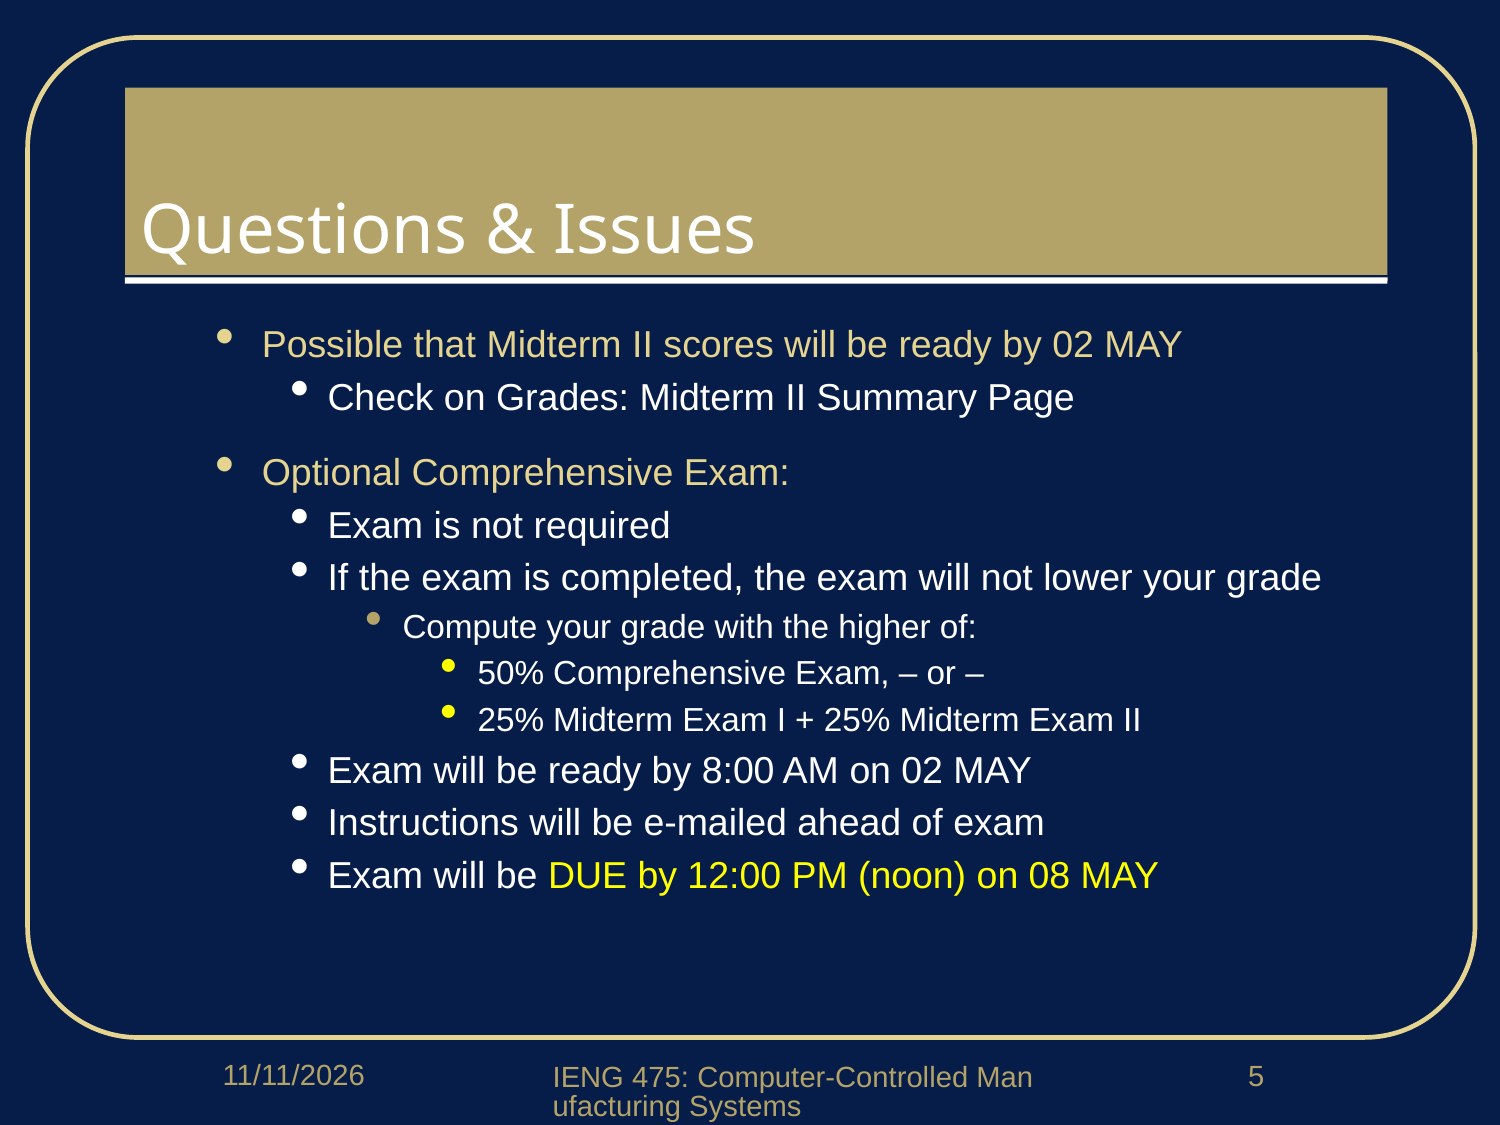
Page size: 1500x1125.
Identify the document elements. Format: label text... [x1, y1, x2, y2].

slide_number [124, 1048, 463, 1124]
slide_number 5 [1124, 1049, 1388, 1125]
title Questions & Issues [125, 87, 1388, 275]
list Possible that Midterm II scores will be ready by 02 MAY Check on Grades: Midterm II Summary Page Optional Comprehensive Exam: Exam is not required If the exam is completed, the exam will not lower your grade Compute your grade with the higher of: 50% Comprehensive Exam, – or – 25% Midterm Exam I + 25% Midterm Exam II Exam will be ready by 8:00 AM on 02 MAY Instructions will be e-mailed ahead of exam Exam will be DUE by 12:00 PM (noon) on 08 MAY [125, 312, 1388, 1035]
footer IENG 475: Computer-Controlled Manufacturing Systems [537, 1050, 1063, 1125]
